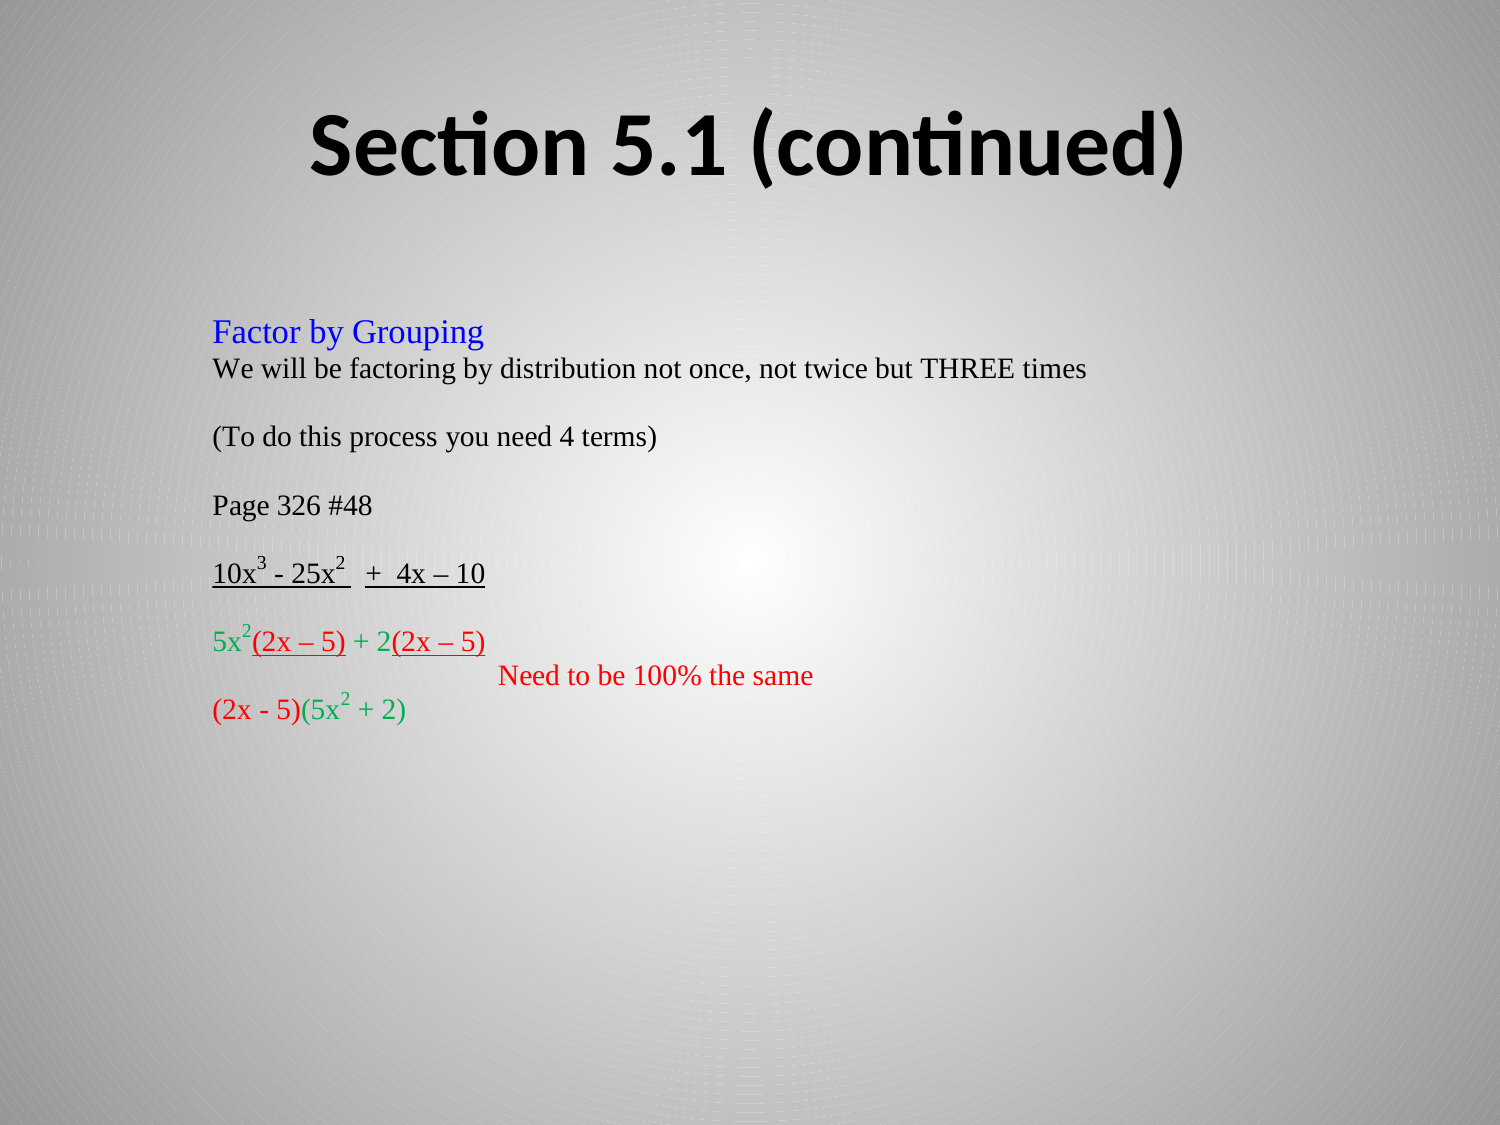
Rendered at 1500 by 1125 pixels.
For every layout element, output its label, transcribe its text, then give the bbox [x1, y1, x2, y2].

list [212, 312, 1367, 761]
title Section 5.1 (continued) [75, 45, 1425, 233]
slide_number 8 [1074, 1042, 1425, 1103]
